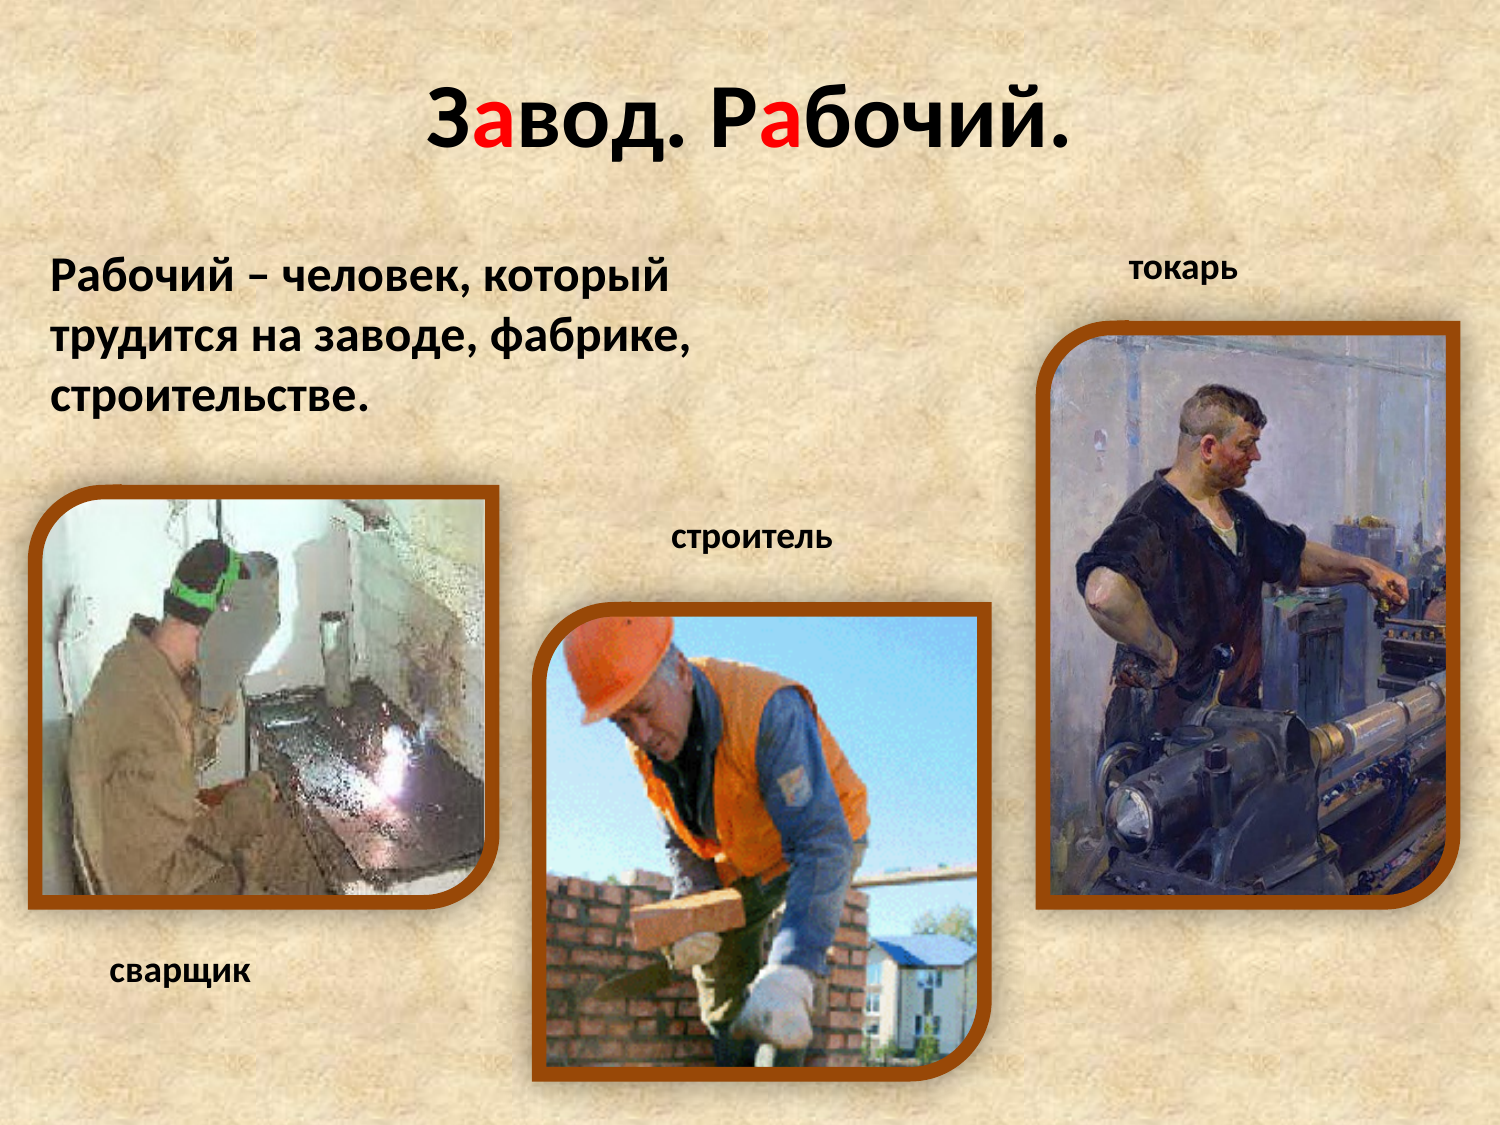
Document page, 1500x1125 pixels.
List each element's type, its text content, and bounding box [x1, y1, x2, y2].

text_box строитель [656, 503, 856, 564]
picture [0, 0, 1500, 1125]
text_box токарь [1113, 234, 1254, 295]
text_box сварщик [94, 937, 266, 998]
text_box Рабочий – человек, который трудится на заводе, фабрике, строительстве. [35, 234, 762, 430]
title Завод. Рабочий. [75, 35, 1425, 188]
